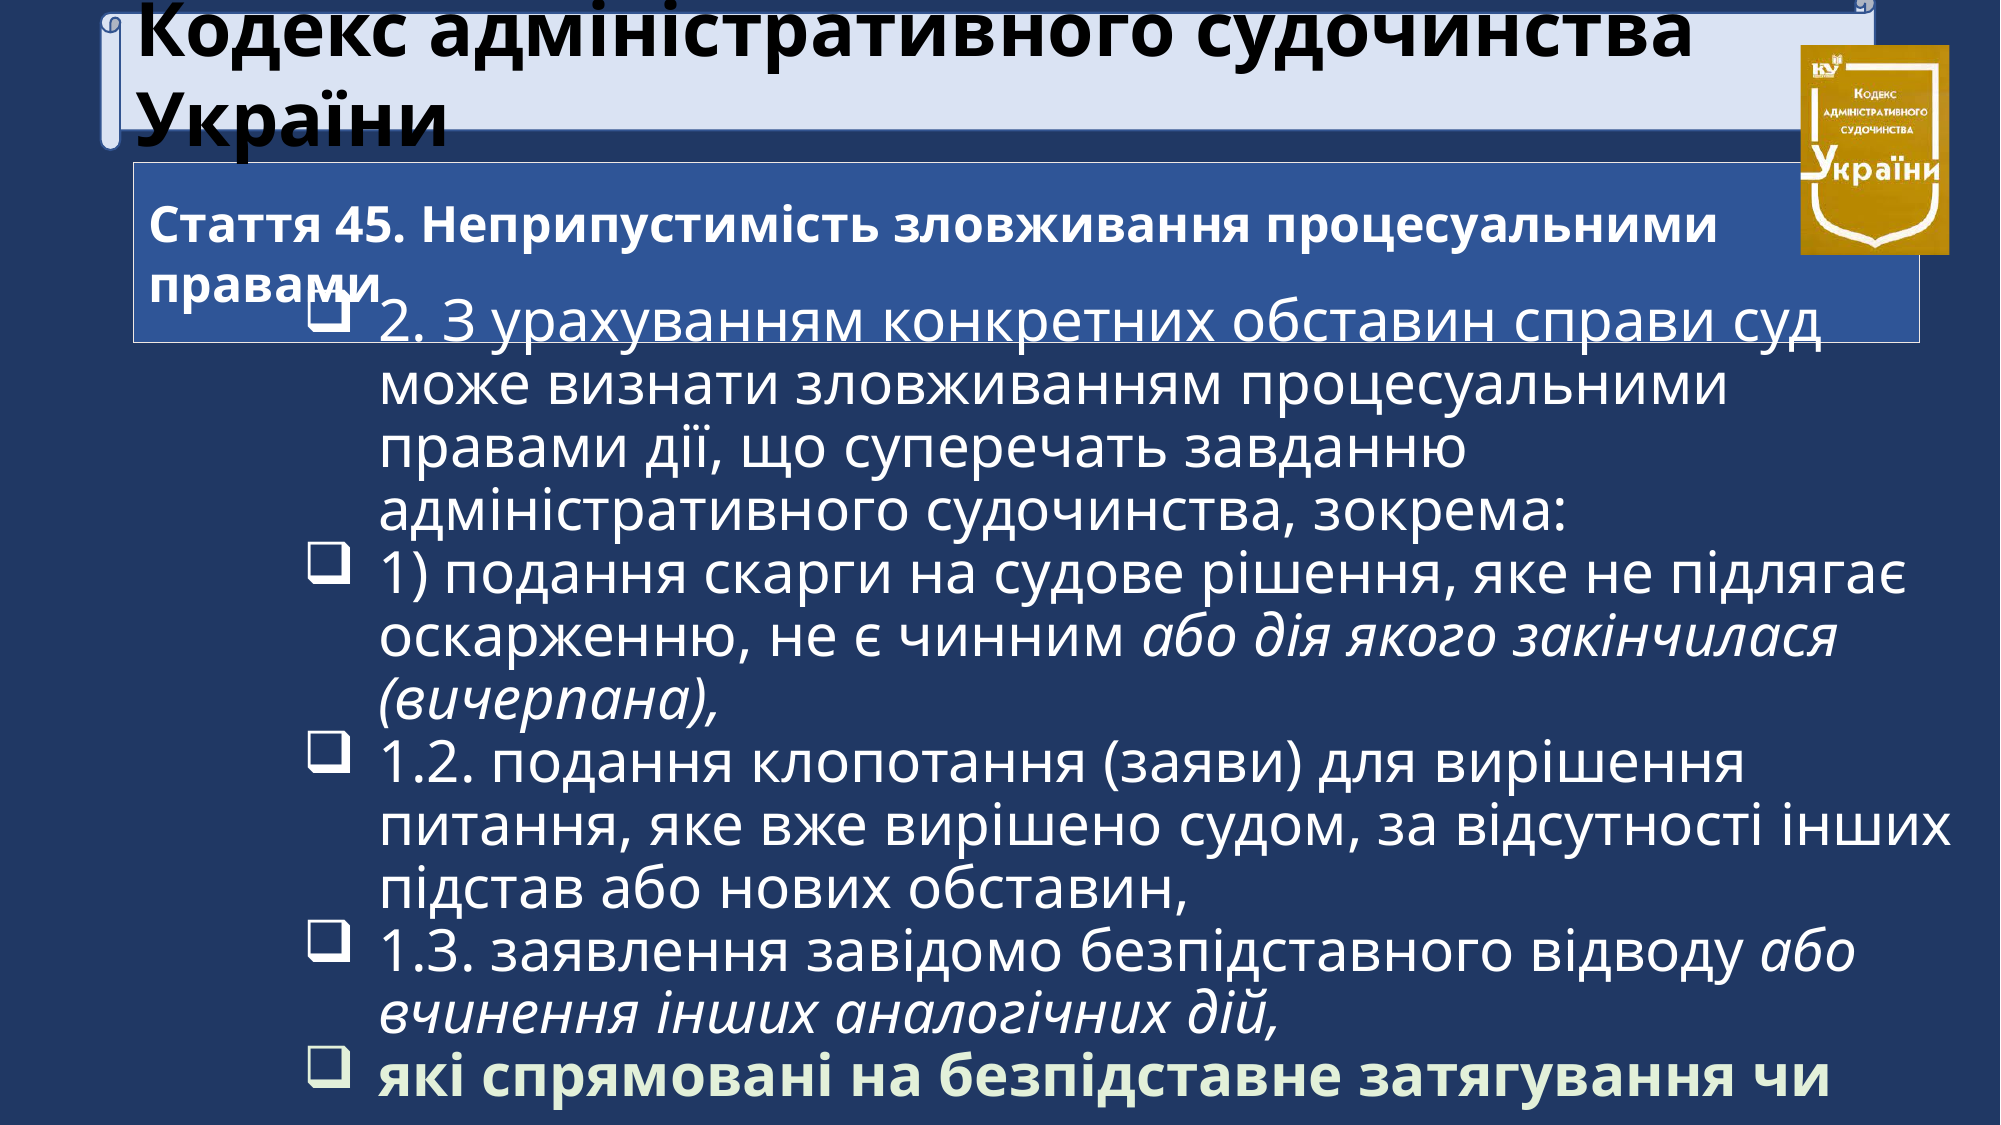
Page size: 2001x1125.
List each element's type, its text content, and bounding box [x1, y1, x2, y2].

picture [1800, 45, 1950, 255]
text_box Кодекс адміністративного судочинства України [99, 0, 1877, 152]
text_box Стаття 45. Неприпустимість зловживання процесуальними правами [133, 162, 1920, 343]
text_box 2. З урахуванням конкретних обставин справи суд може визнати зловживанням процесуальними правами дії, що суперечать завданню адміністративного судочинства, зокрема: 1) подання скарги на судове рішення, яке не підлягає оскарженню, не є чинним або дія якого закінчилася (вичерпана), 1.2. подання клопотання (заяви) для вирішення питання, яке вже вирішено судом, за відсутності інших підстав або нових обставин, 1.3. заявлення завідомо безпідставного відводу або вчинення інших аналогічних дій, які спрямовані на безпідставне затягування чи перешкоджання розгляду справи чи виконання судового рішення; [288, 283, 1976, 1125]
